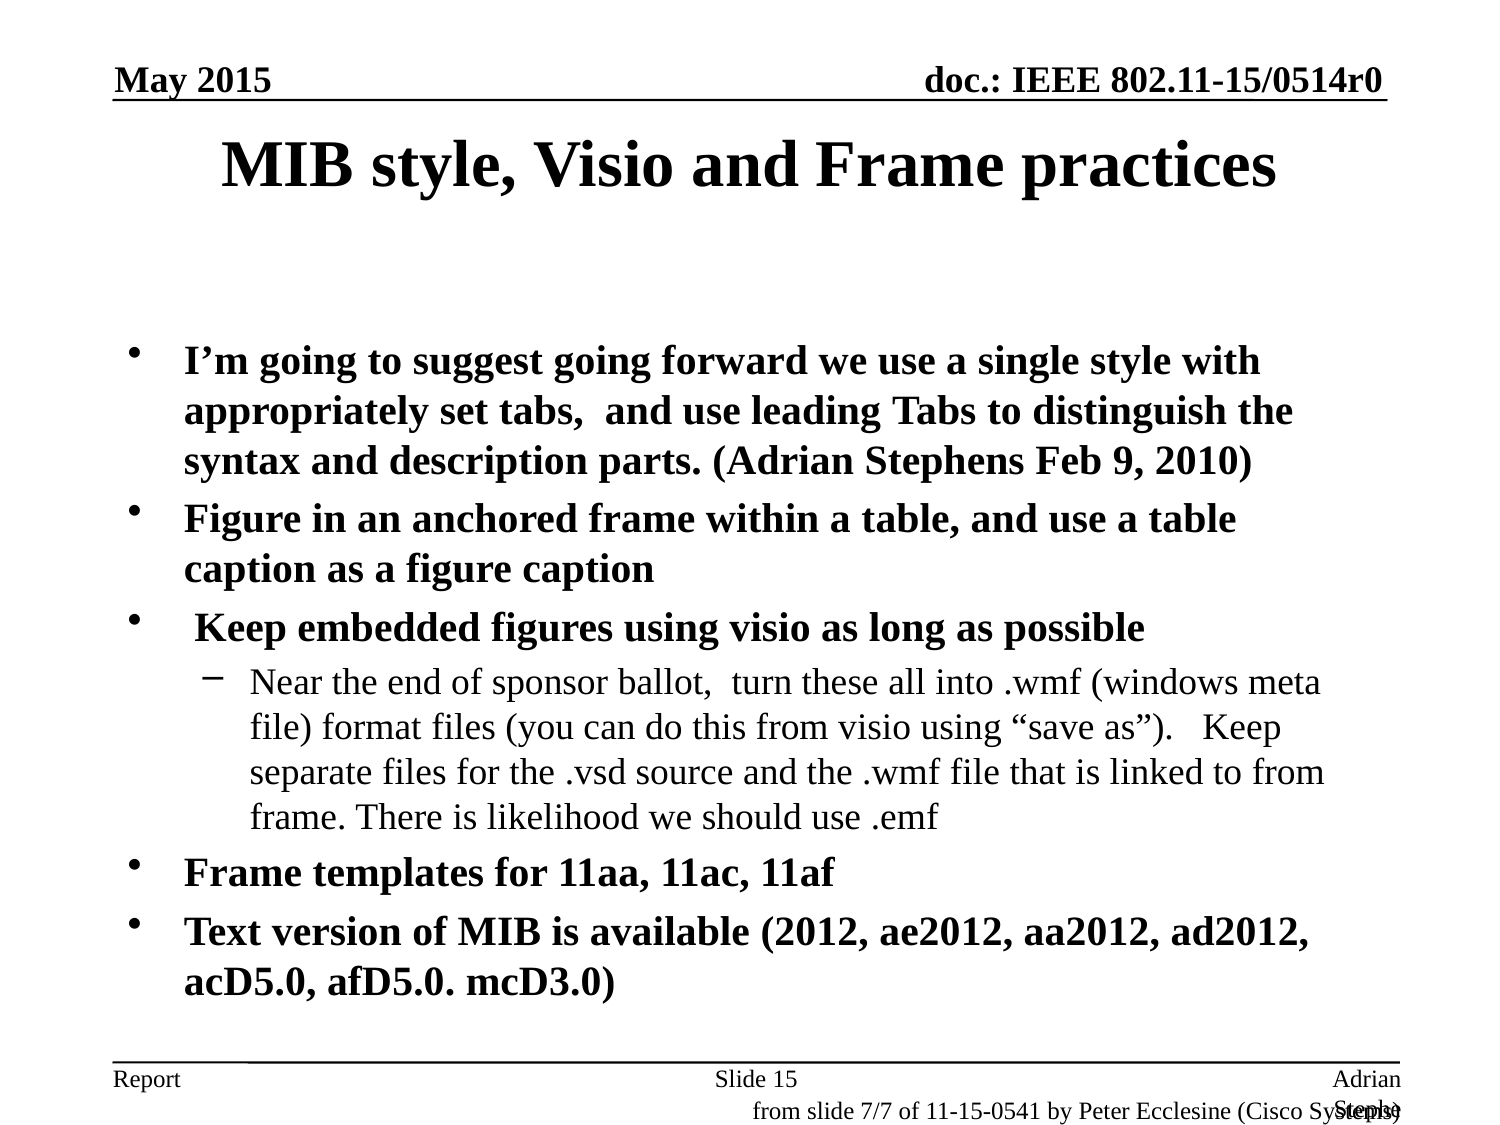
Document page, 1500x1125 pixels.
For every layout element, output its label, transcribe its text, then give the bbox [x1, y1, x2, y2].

list I’m going to suggest going forward we use a single style with appropriately set tabs, and use leading Tabs to distinguish the syntax and description parts. (Adrian Stephens Feb 9, 2010) Figure in an anchored frame within a table, and use a table caption as a figure caption Keep embedded figures using visio as long as possible Near the end of sponsor ballot, turn these all into .wmf (windows meta file) format files (you can do this from visio using “save as”). Keep separate files for the .vsd source and the .wmf file that is linked to from frame. There is likelihood we should use .emf Frame templates for 11aa, 11ac, 11af Text version of MIB is available (2012, ae2012, aa2012, ad2012, acD5.0, afD5.0. mcD3.0) [112, 324, 1388, 1063]
text_box from slide 7/7 of 11-15-0541 by Peter Ecclesine (Cisco Systems) [343, 1087, 1417, 1125]
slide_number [114, 54, 374, 101]
slide_number Slide 15 [711, 1061, 801, 1087]
title MIB style, Visio and Frame practices [112, 112, 1388, 288]
footer Adrian Stephens, Intel [1324, 1061, 1402, 1087]
